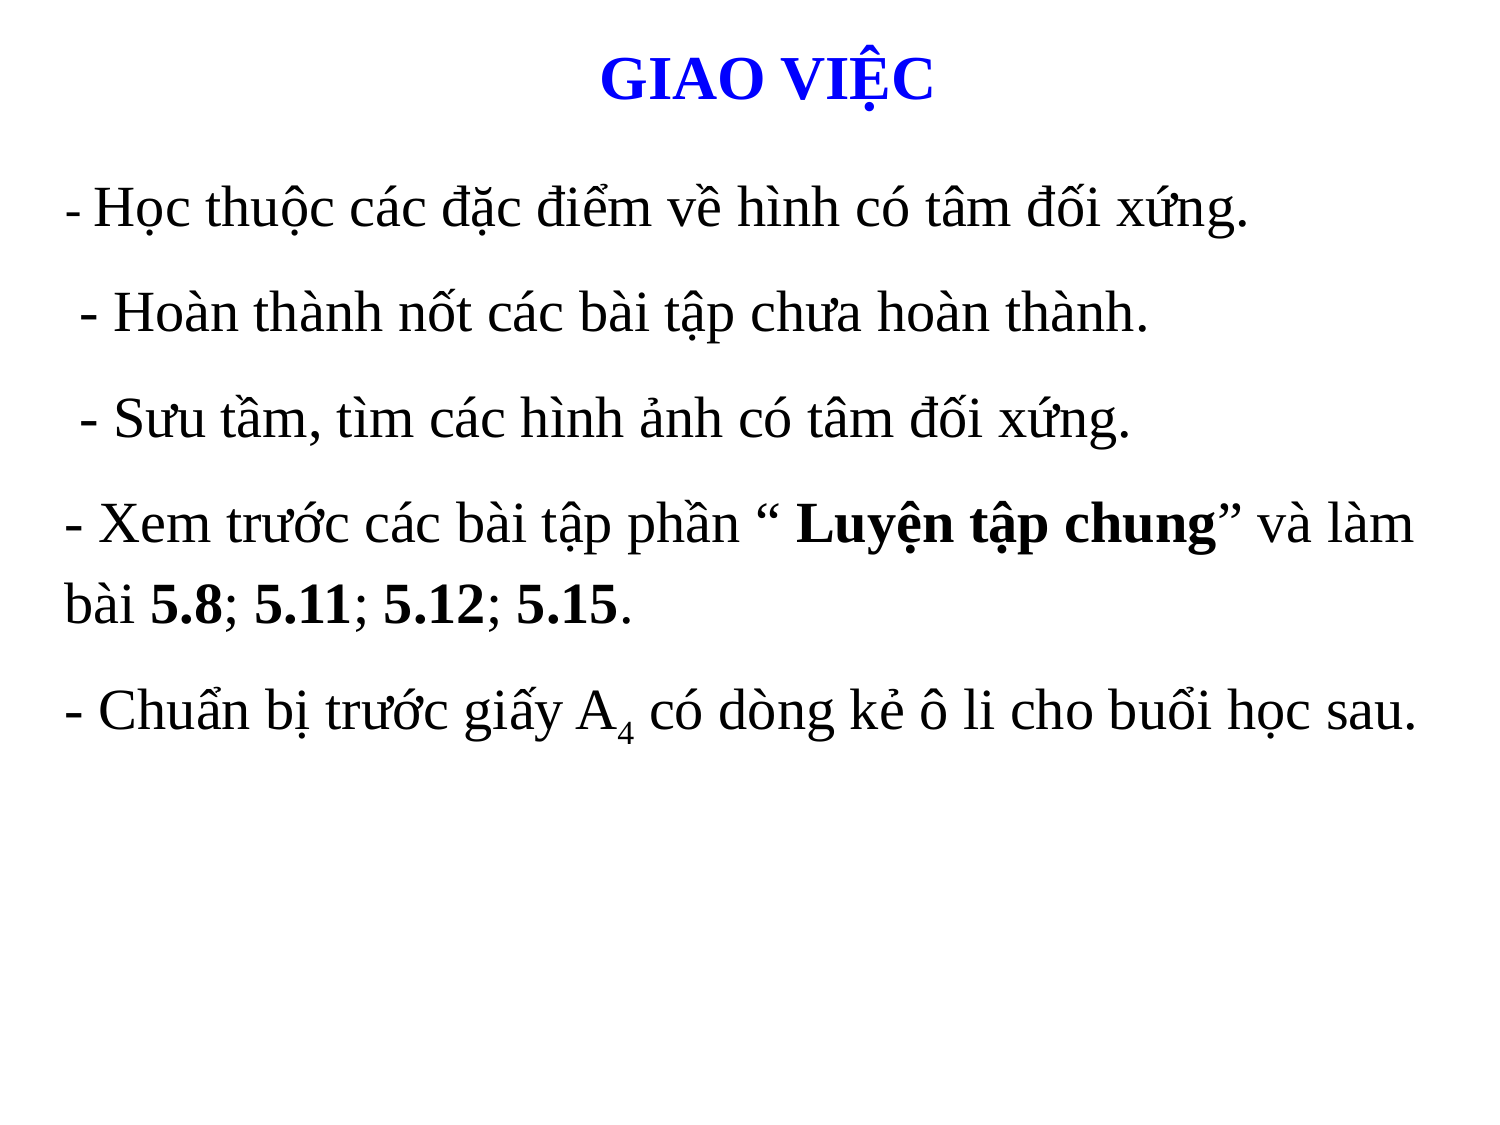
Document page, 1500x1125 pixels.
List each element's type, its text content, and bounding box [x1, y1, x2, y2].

text_box GIAO VIỆC [585, 29, 953, 120]
text_box - Học thuộc các đặc điểm về hình có tâm đối xứng. - Hoàn thành nốt các bài tập chưa hoàn thành. - Sưu tầm, tìm các hình ảnh có tâm đối xứng. - Xem trước các bài tập phần “ Luyện tập chung” và làm bài 5.8; 5.11; 5.12; 5.15. - Chuẩn bị trước giấy A4 có dòng kẻ ô li cho buổi học sau. [49, 149, 1488, 759]
